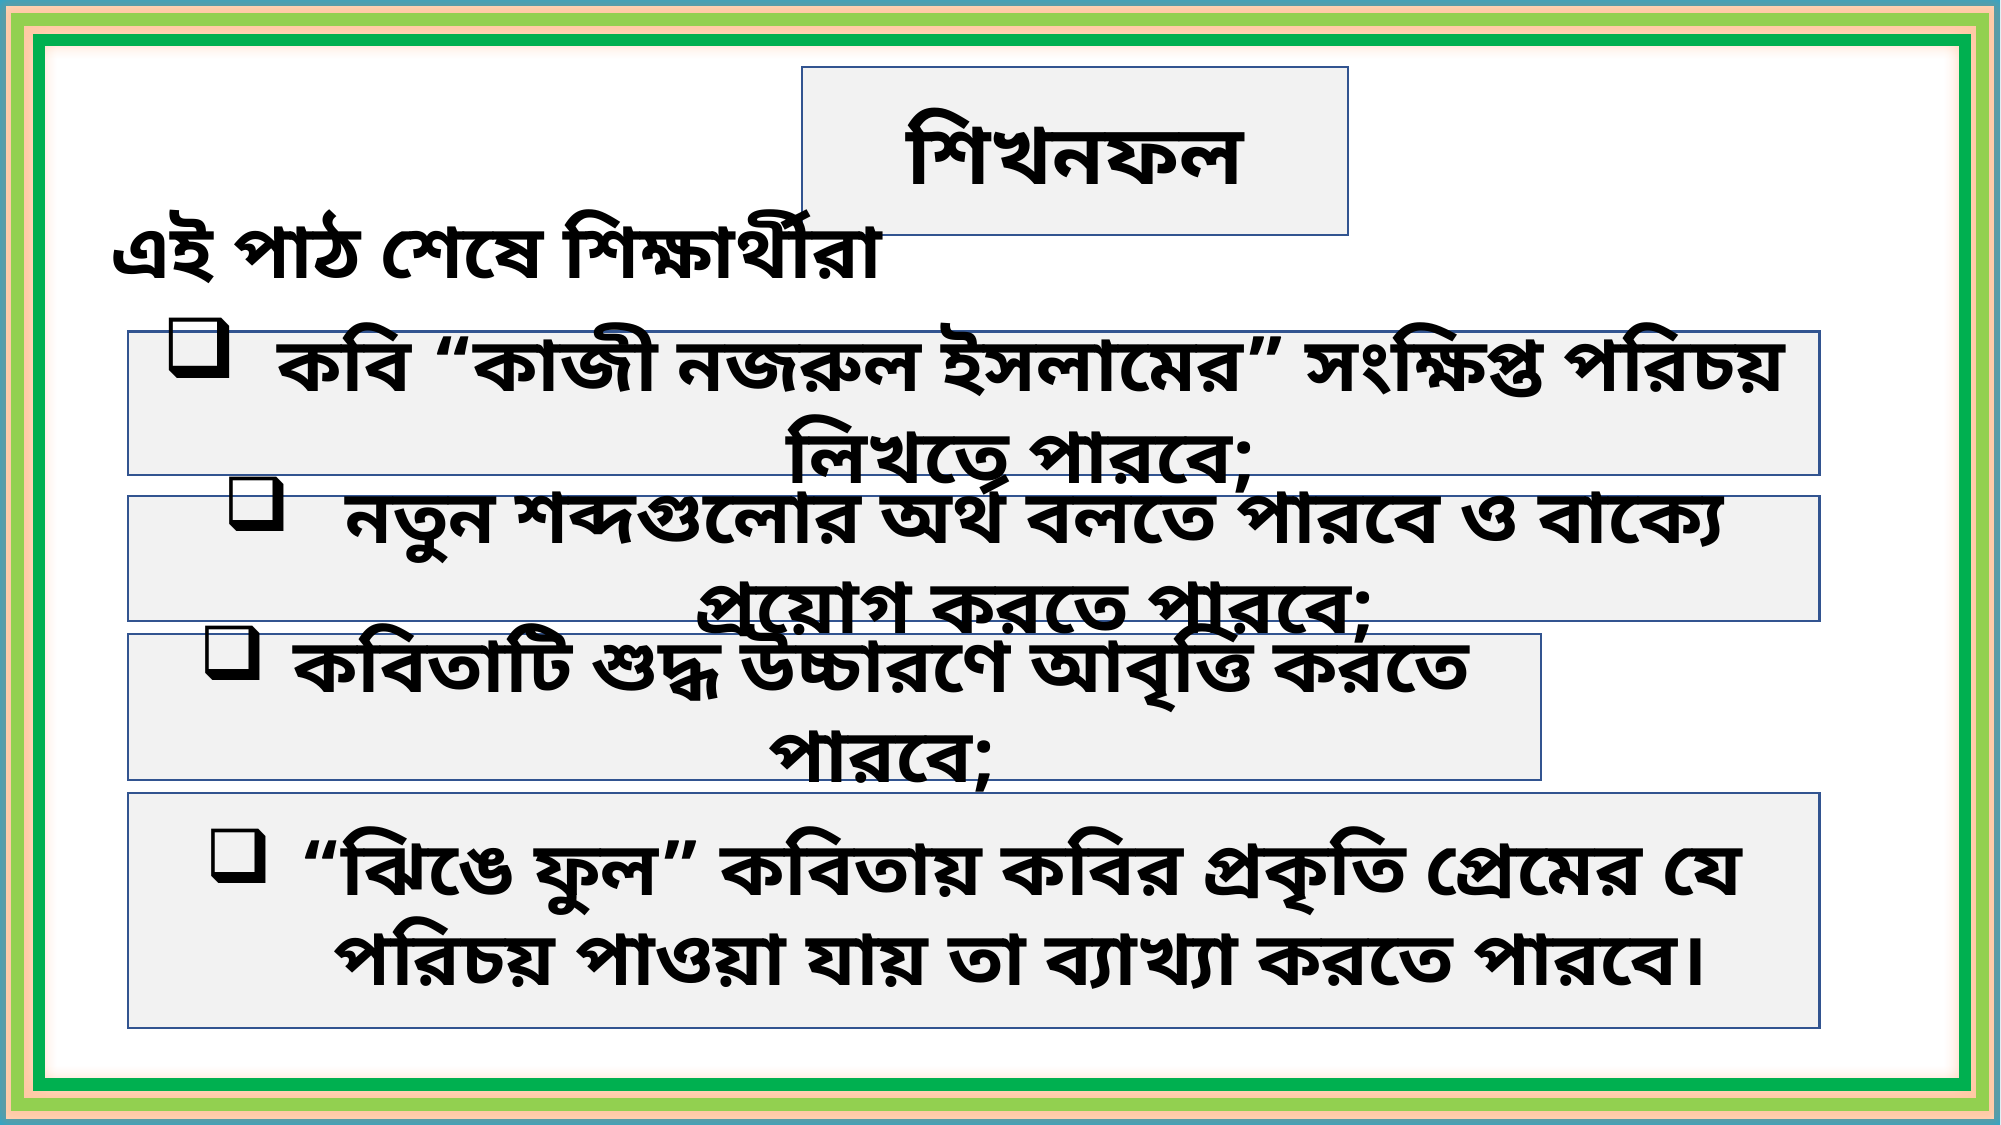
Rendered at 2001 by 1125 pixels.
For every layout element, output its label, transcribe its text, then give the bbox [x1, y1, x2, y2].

text_box শিখনফল [801, 66, 1349, 236]
text_box নতুন শব্দগুলোর অর্থ বলতে পারবে ও বাক্যে প্রয়োগ করতে পারবে; [127, 495, 1821, 622]
text_box এই পাঠ শেষে শিক্ষার্থীরা ---- [51, 234, 942, 354]
text_box “ঝিঙে ফুল” কবিতায় কবির প্রকৃতি প্রেমের যে পরিচয় পাওয়া যায় তা ব্যাখ্যা করতে পারবে। [127, 792, 1821, 1029]
text_box কবি “কাজী নজরুল ইসলামের” সংক্ষিপ্ত পরিচয় লিখতে পারবে; [127, 330, 1821, 476]
text_box কবিতাটি শুদ্ধ উচ্চারণে আবৃত্তি করতে পারবে; [127, 633, 1542, 781]
